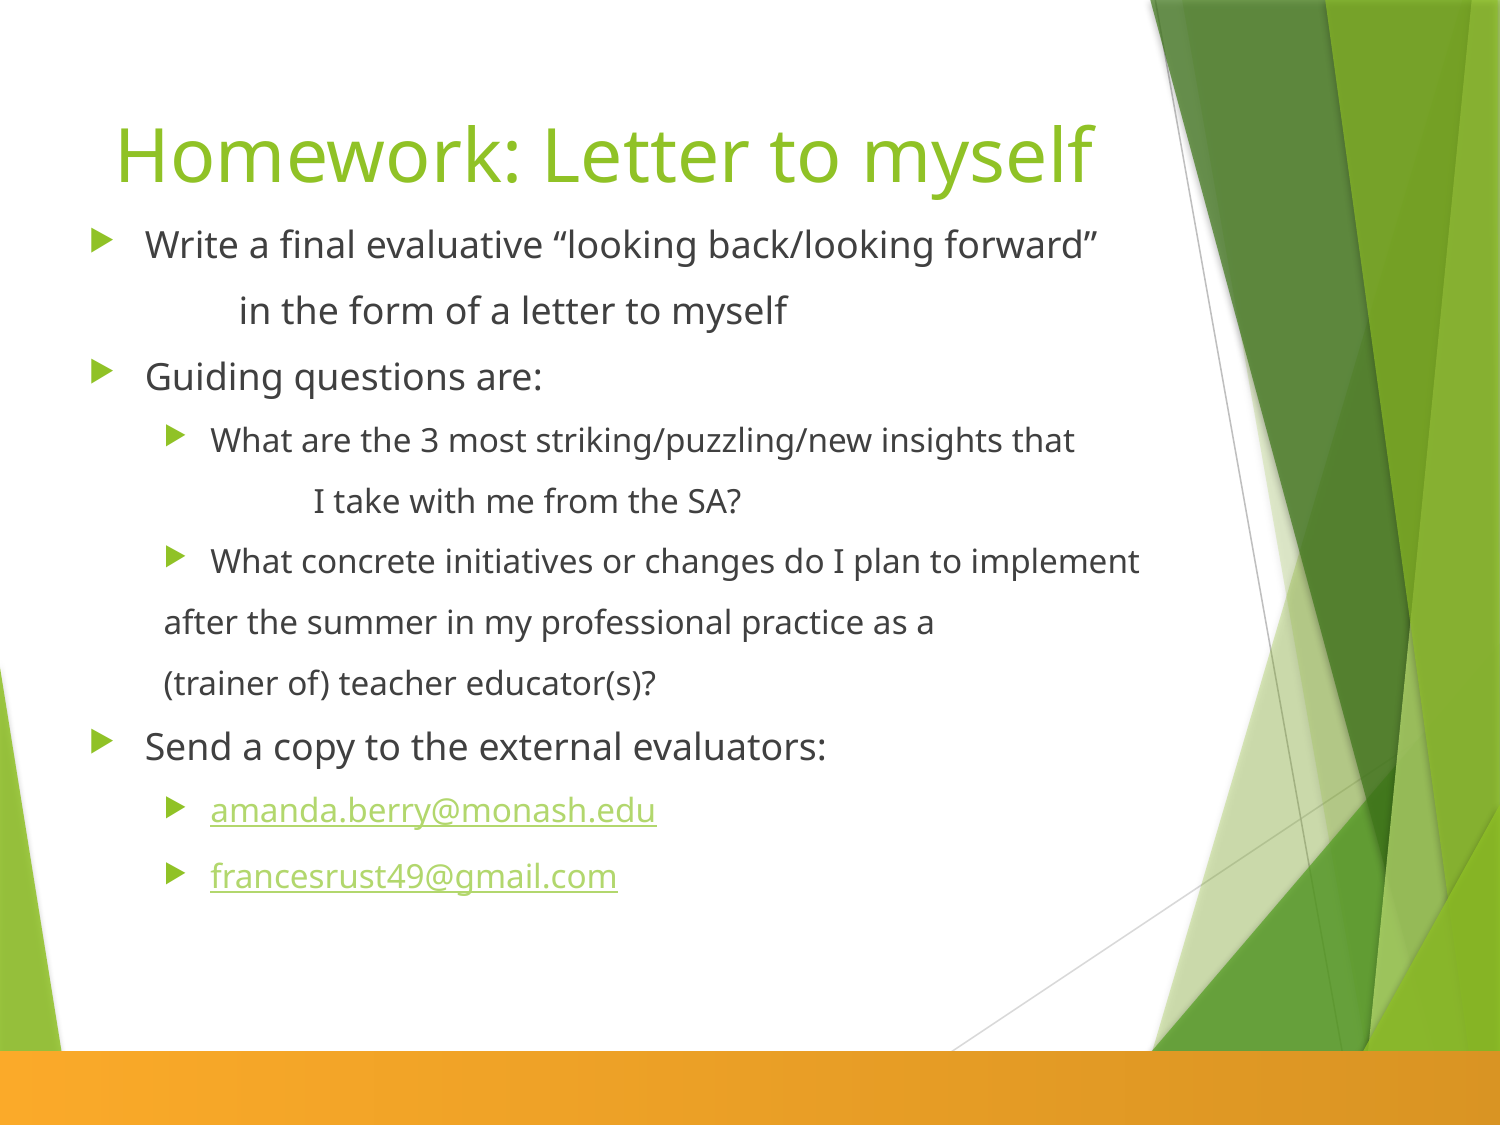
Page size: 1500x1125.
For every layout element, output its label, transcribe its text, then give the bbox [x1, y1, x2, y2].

list Write a final evaluative “looking back/looking forward” in the form of a letter to myself Guiding questions are: What are the 3 most striking/puzzling/new insights that I take with me from the SA? What concrete initiatives or changes do I plan to implement after the summer in my professional practice as a (trainer of) teacher educator(s)? Send a copy to the external evaluators: amanda.berry@monash.edu francesrust49@gmail.com [88, 221, 1456, 948]
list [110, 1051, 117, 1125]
title Homework: Letter to myself [99, 99, 1142, 221]
